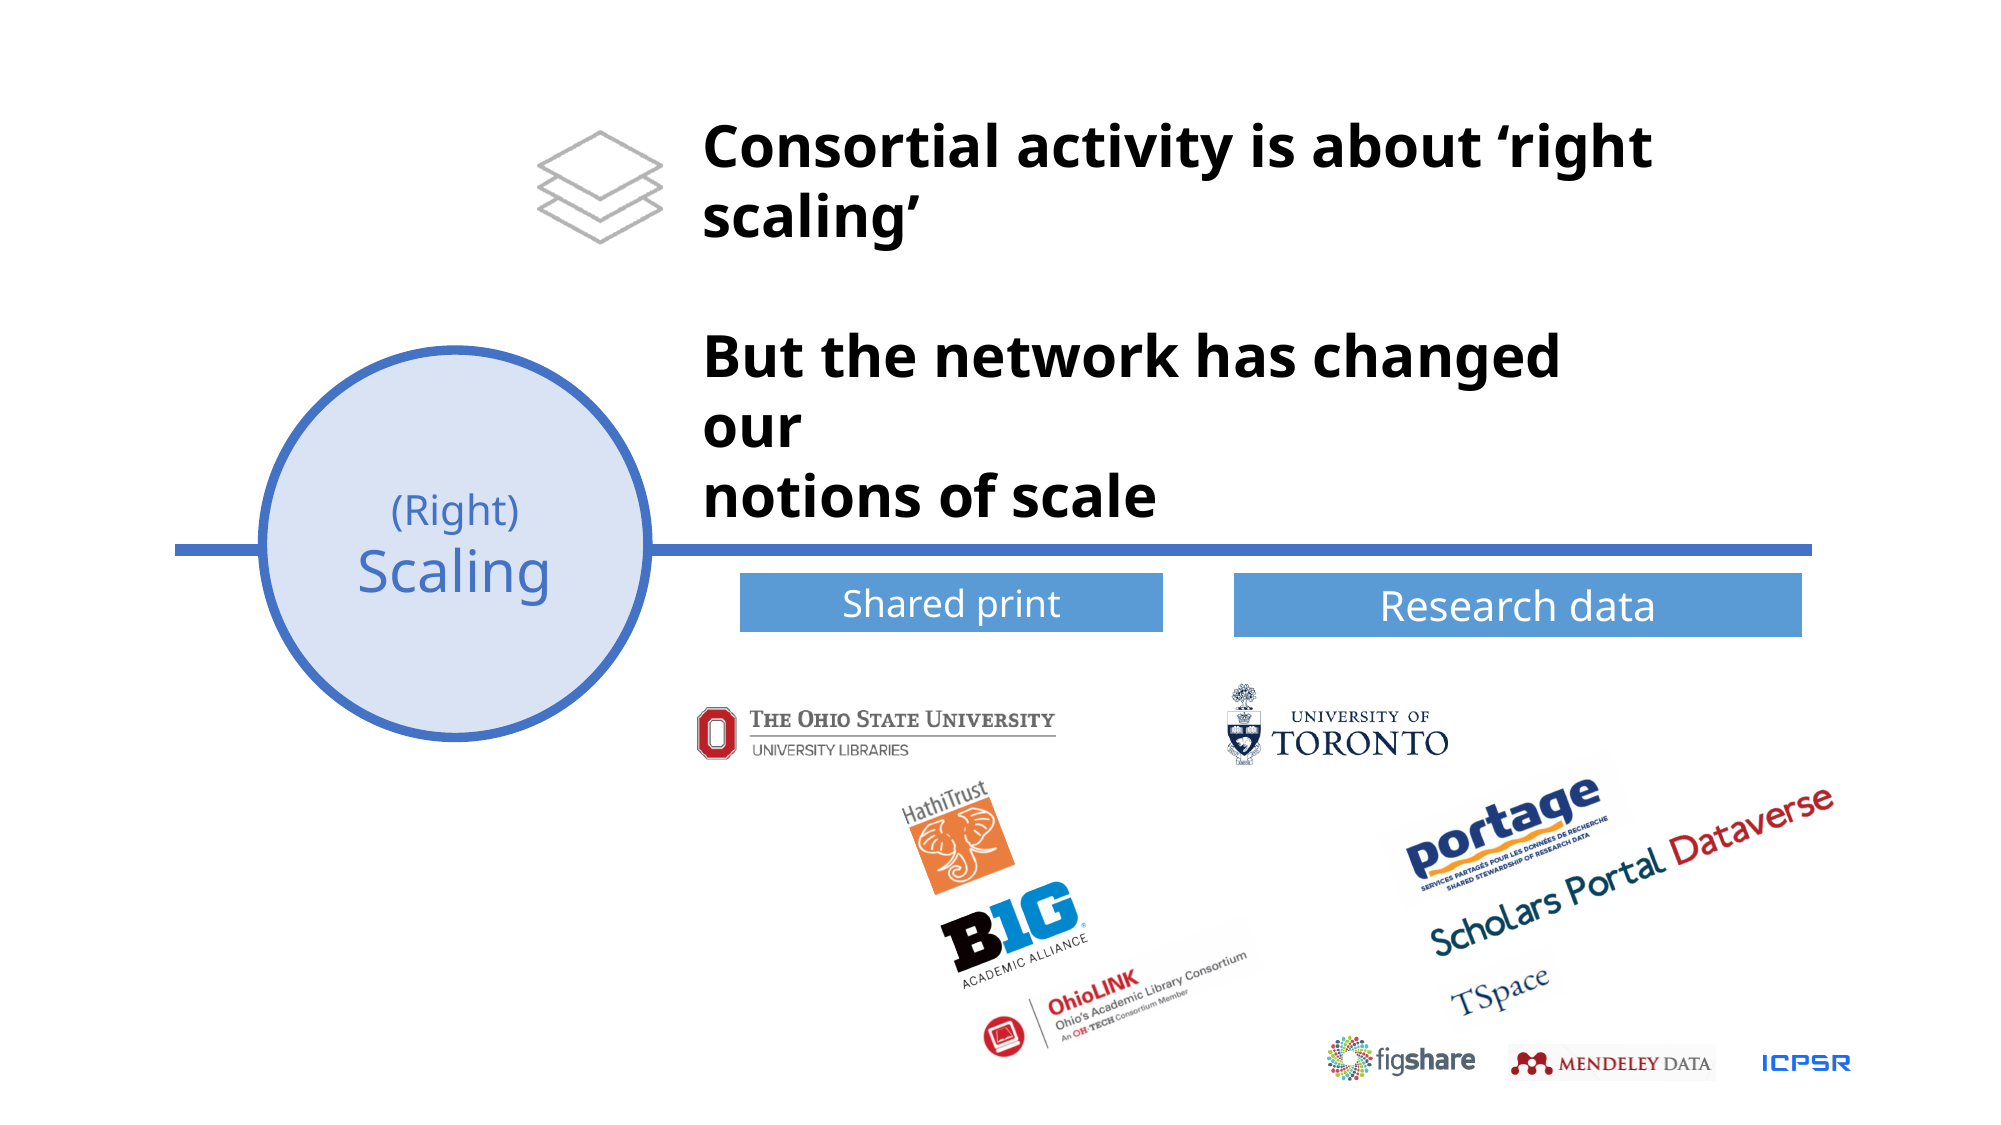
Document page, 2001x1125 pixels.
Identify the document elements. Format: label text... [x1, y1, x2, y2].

text_box Consortial activity is about ‘right scaling’ But the network has changed our notions of scale [687, 101, 1693, 537]
text_box (Right) Scaling [261, 551, 649, 739]
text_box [1215, 572, 1851, 1081]
text_box (Right) Scaling [261, 348, 649, 549]
picture [976, 1024, 1119, 1072]
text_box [687, 572, 1215, 1024]
picture [537, 124, 663, 251]
